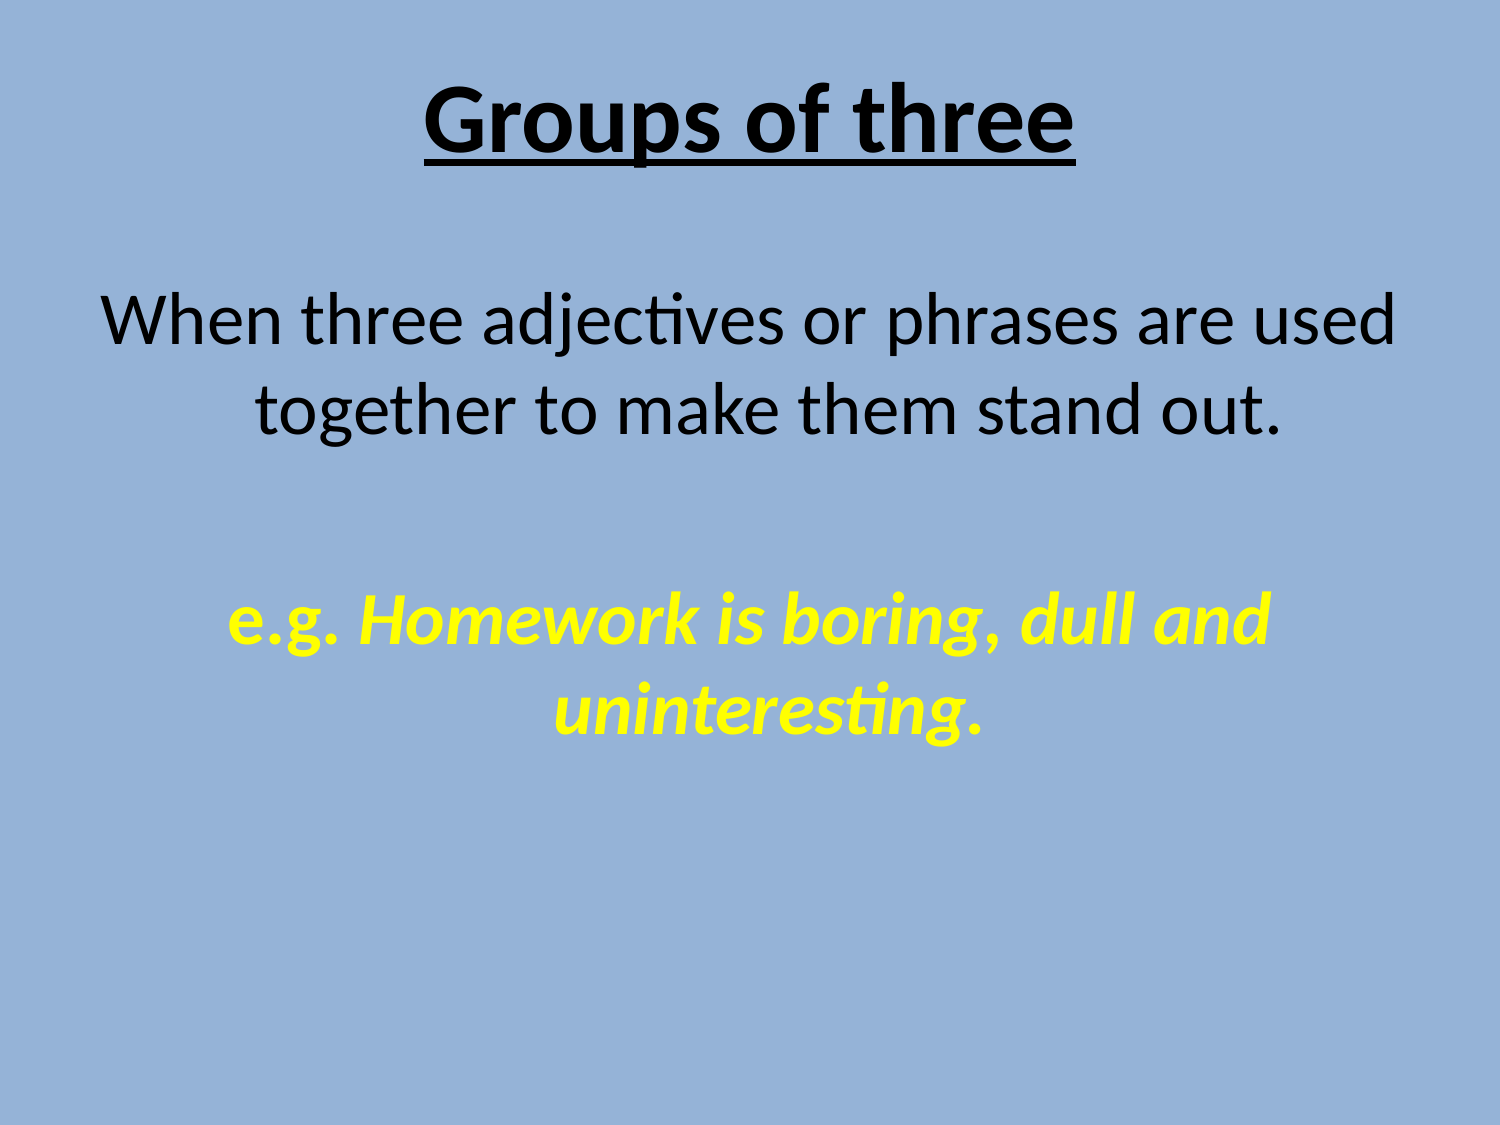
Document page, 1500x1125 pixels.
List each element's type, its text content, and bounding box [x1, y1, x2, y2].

text_box Groups of three [74, 45, 1425, 233]
text_box When three adjectives or phrases are used together to make them stand out. e.g. Homework is boring, dull and uninteresting. [74, 262, 1425, 1005]
